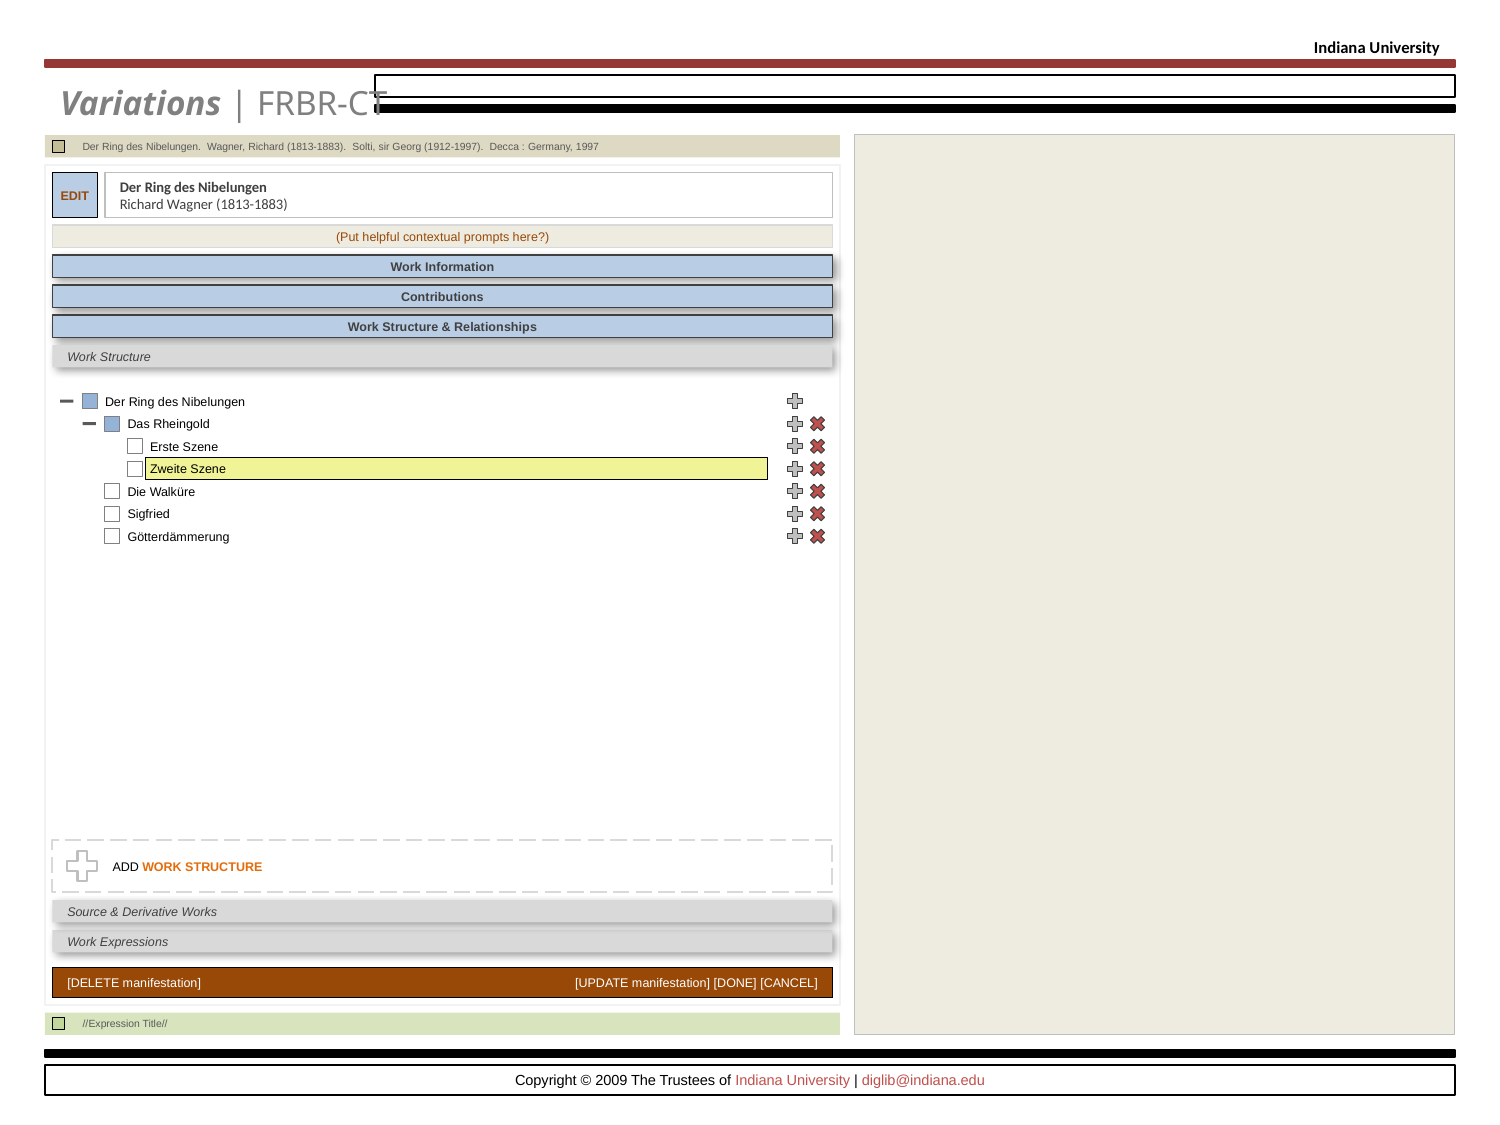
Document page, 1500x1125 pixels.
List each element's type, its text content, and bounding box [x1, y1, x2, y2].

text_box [52, 172, 833, 218]
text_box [44, 134, 841, 158]
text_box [44, 1012, 841, 1036]
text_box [52, 839, 833, 893]
text_box [853, 133, 1457, 1037]
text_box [44, 1049, 1456, 1096]
text_box Work Structure [50, 343, 834, 370]
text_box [52, 967, 833, 998]
text_box (Put helpful contextual prompts here?) [50, 224, 834, 250]
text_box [52, 434, 833, 456]
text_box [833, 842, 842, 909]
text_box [52, 457, 833, 481]
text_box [52, 389, 833, 434]
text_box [44, 29, 1456, 121]
text_box Work Information [50, 253, 834, 280]
text_box Work Expressions [50, 928, 834, 955]
text_box Work Structure & Relationships [50, 313, 834, 340]
text_box Source & Derivative Works [50, 899, 834, 925]
text_box [43, 164, 842, 1007]
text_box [52, 489, 833, 548]
text_box Contributions [50, 283, 834, 310]
